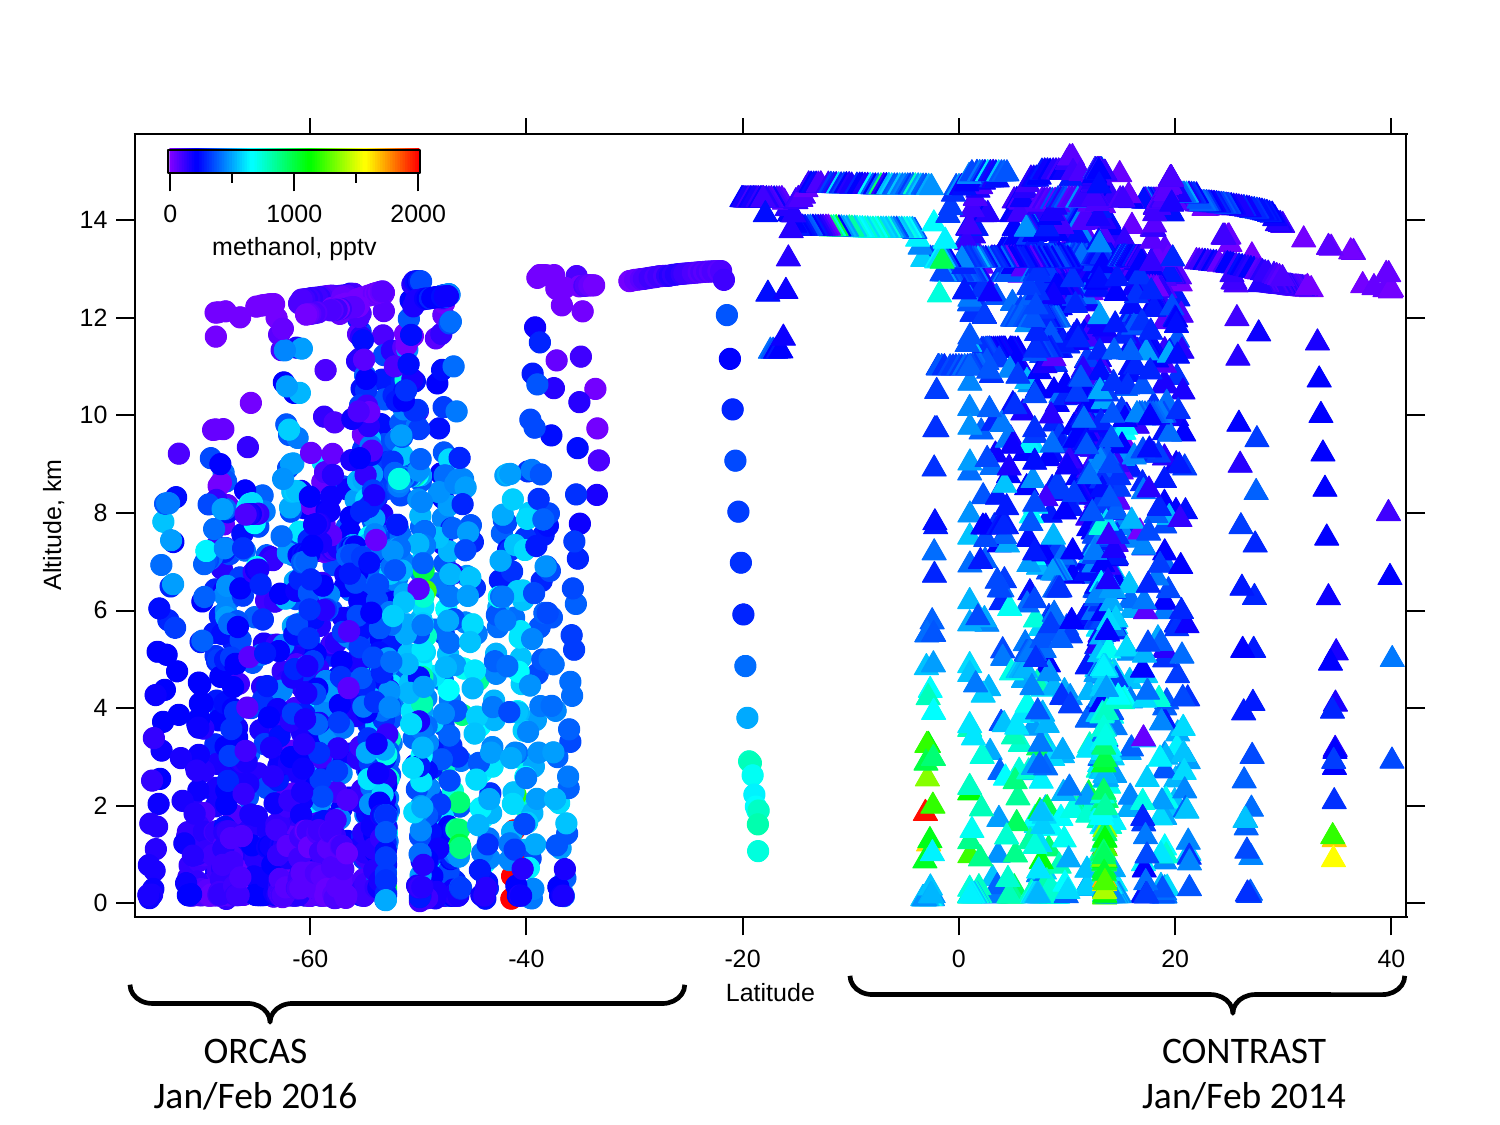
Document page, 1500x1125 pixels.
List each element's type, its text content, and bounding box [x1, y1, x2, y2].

text_box ORCAS Jan/Feb 2016 [138, 1018, 373, 1124]
text_box [267, 1016, 273, 1023]
text_box CONTRAST Jan/Feb 2014 [1127, 1018, 1361, 1124]
picture [38, 118, 1462, 1007]
